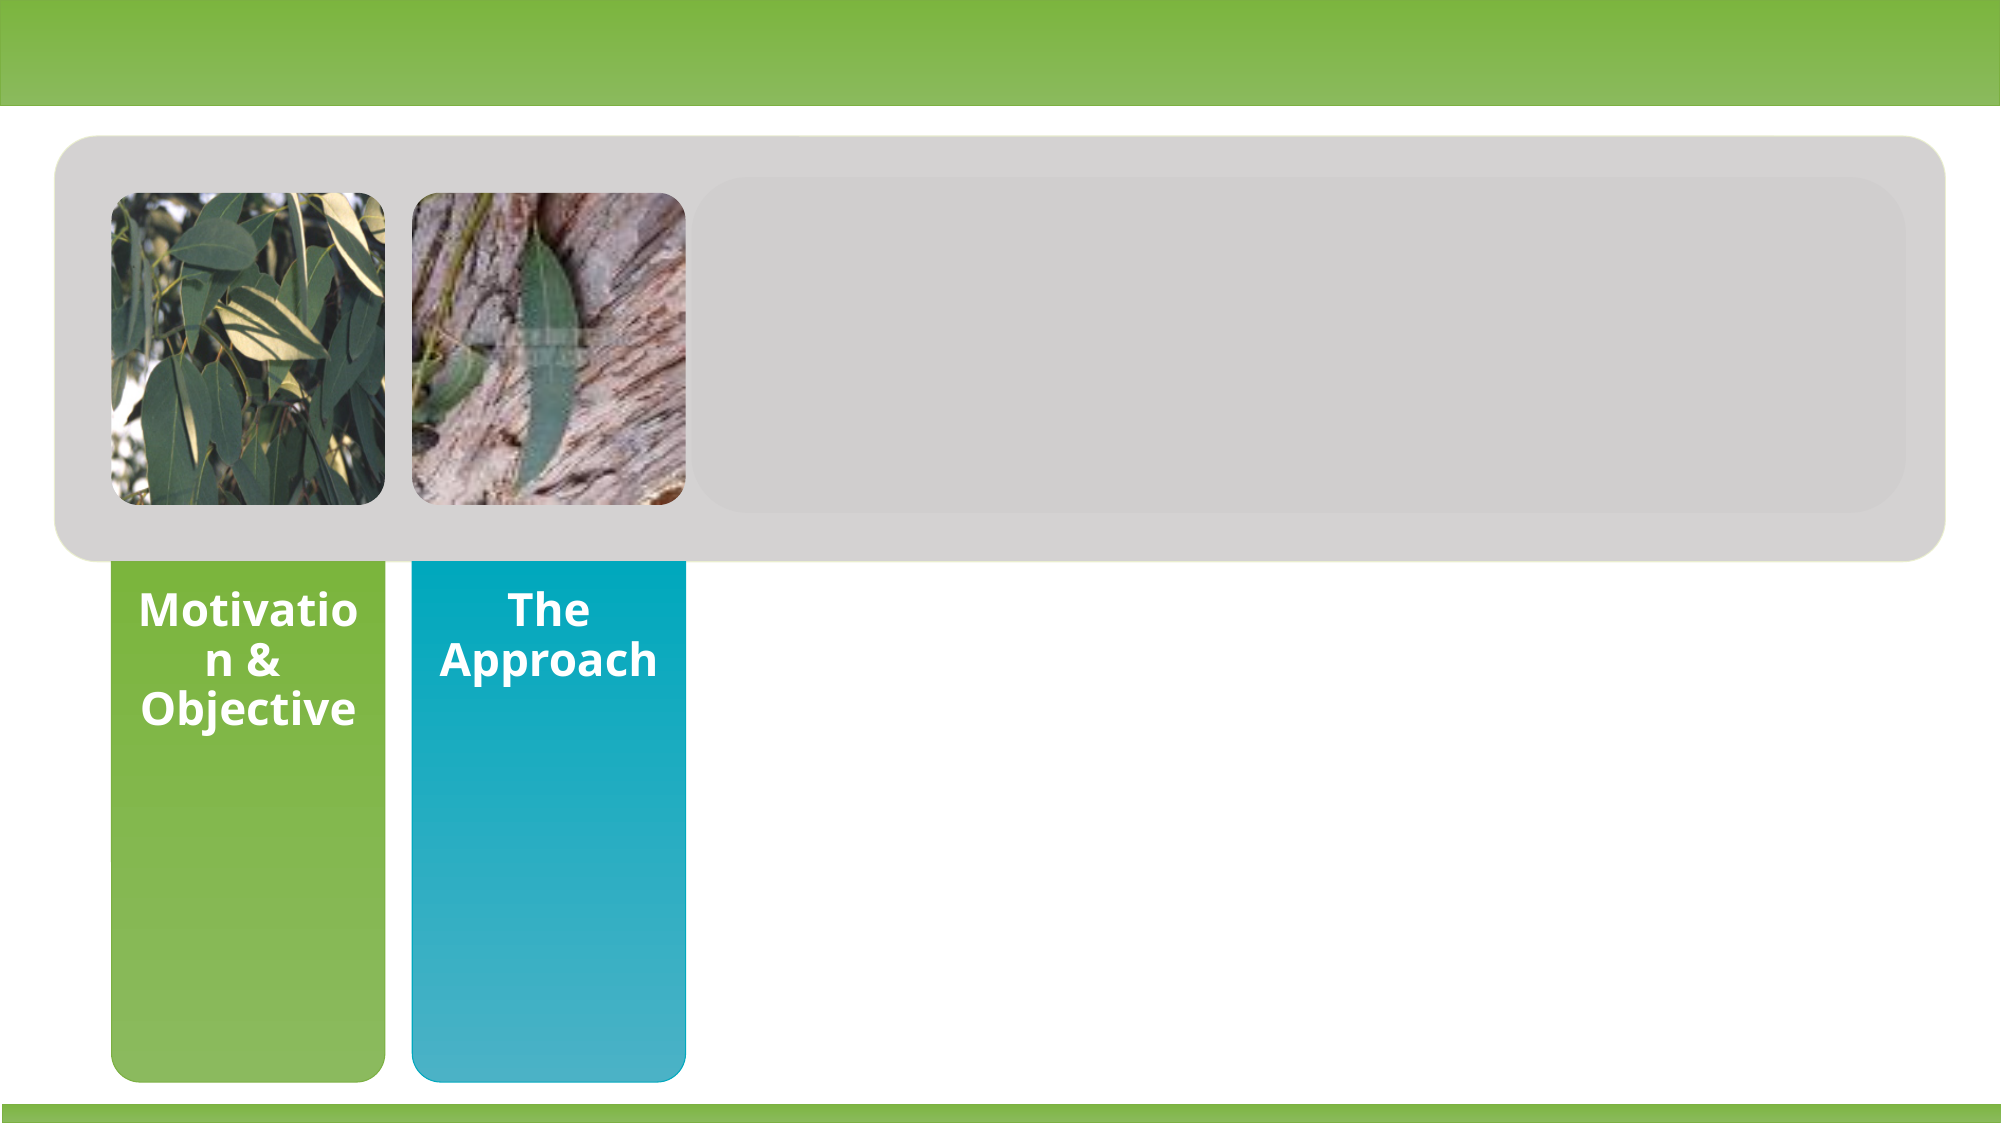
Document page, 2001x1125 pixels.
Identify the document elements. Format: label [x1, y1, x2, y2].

text_box [54, 135, 1946, 1082]
